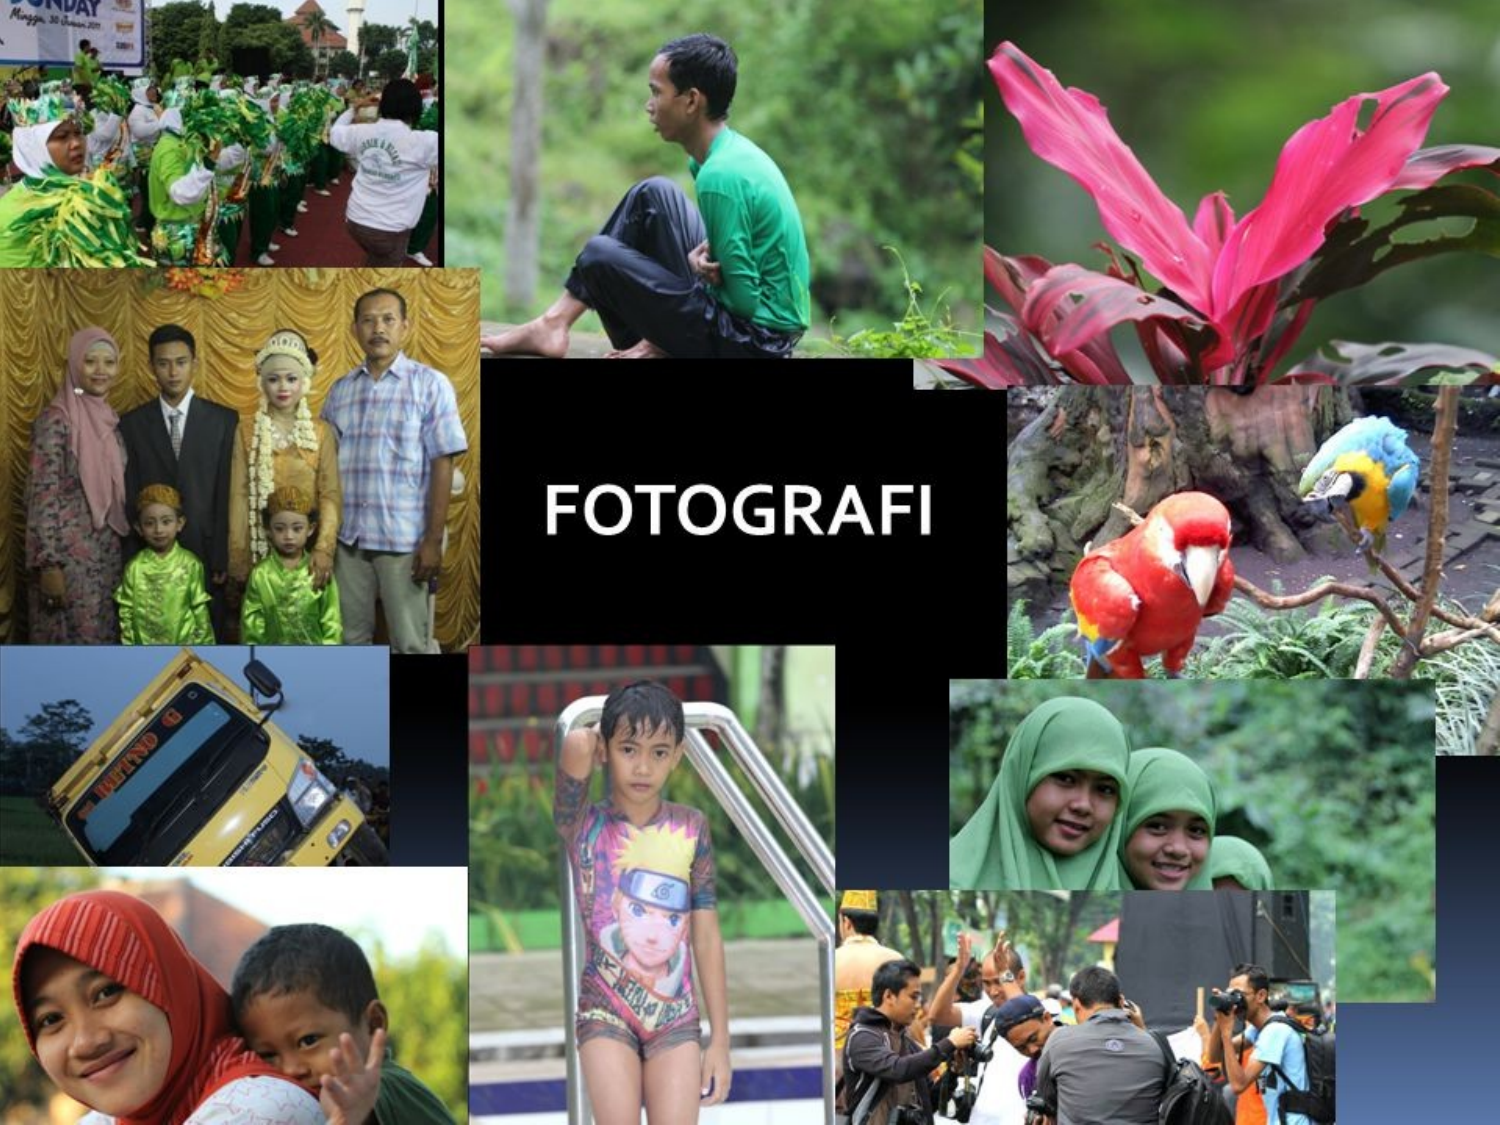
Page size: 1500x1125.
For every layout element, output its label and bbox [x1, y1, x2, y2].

text_box [0, 0, 1500, 1125]
